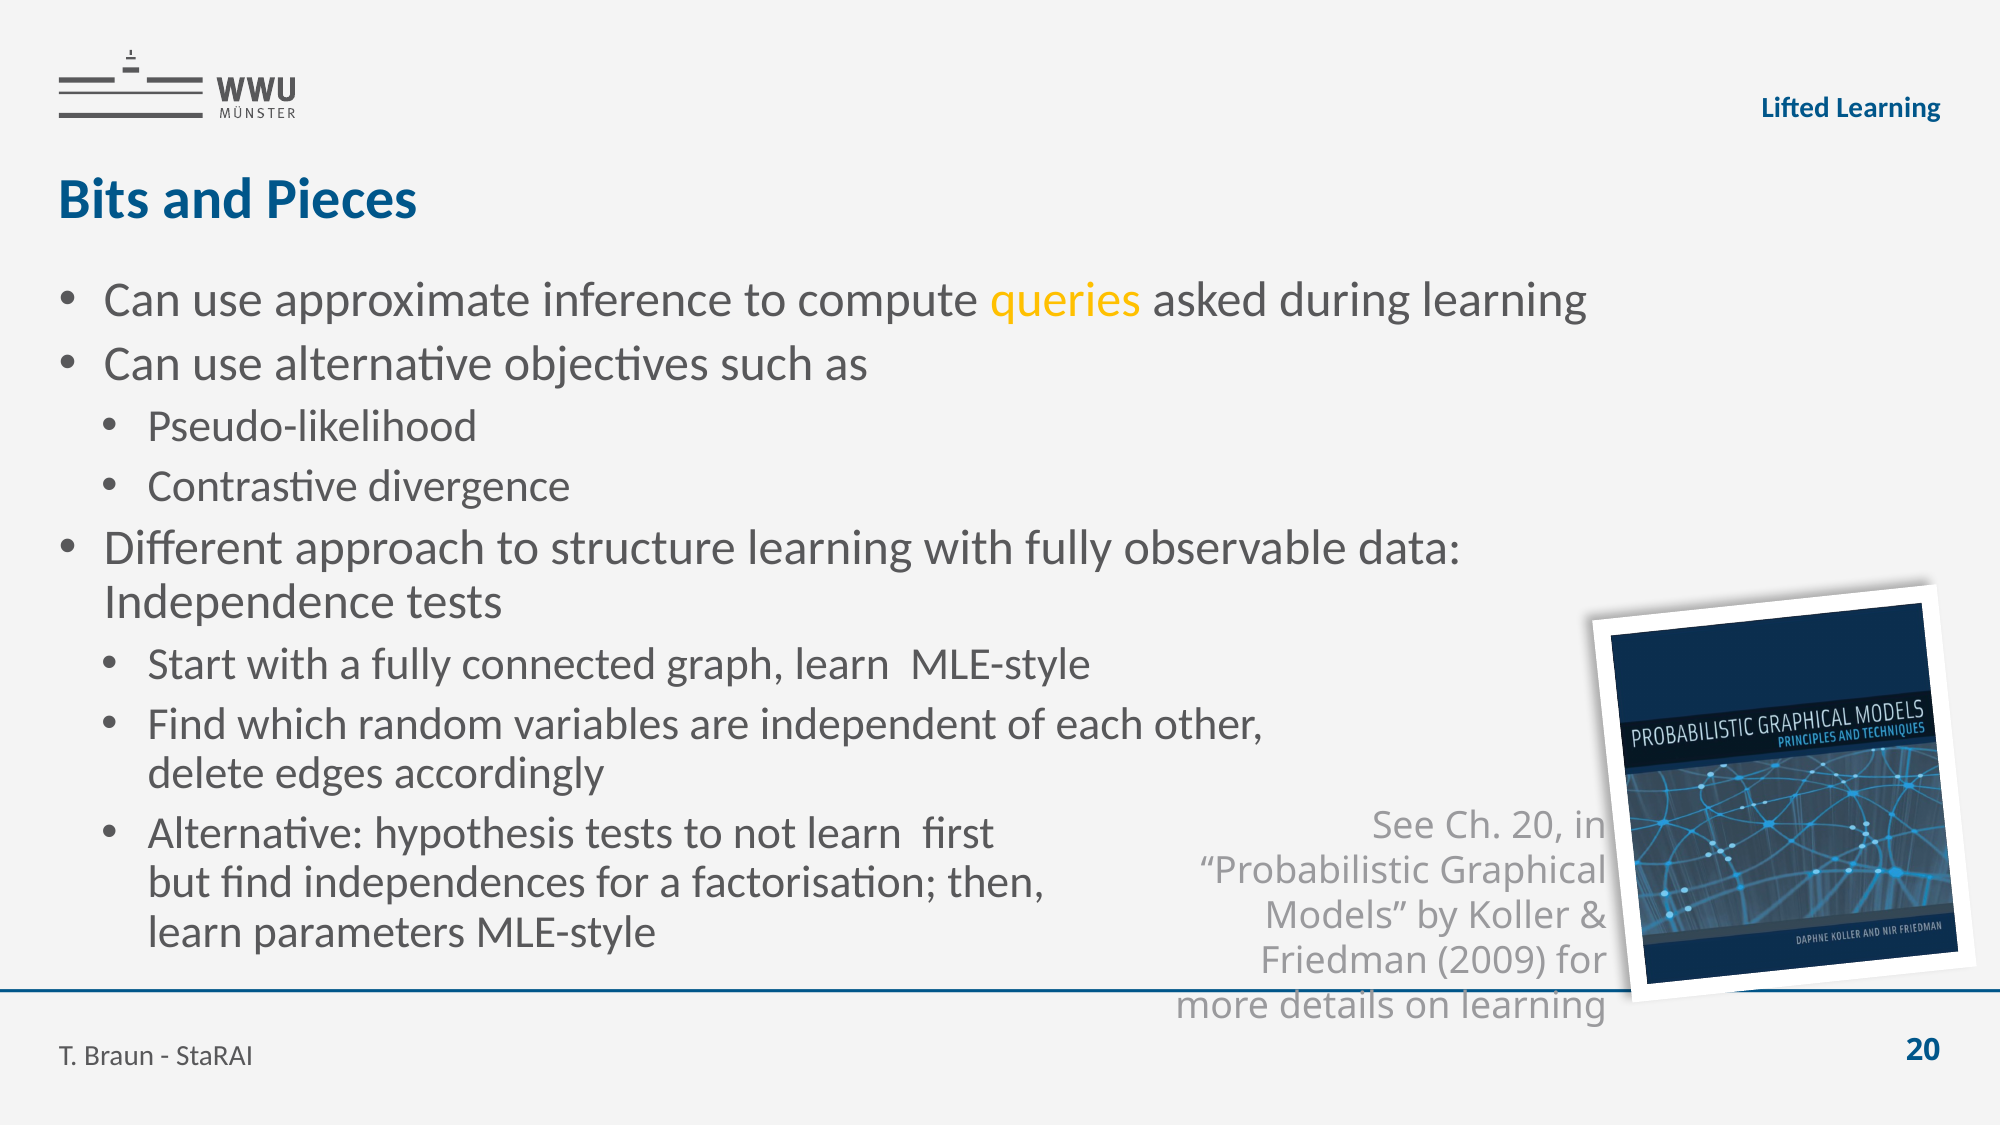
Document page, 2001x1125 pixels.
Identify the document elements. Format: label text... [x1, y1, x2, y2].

text_box See Ch. 20, in “Probabilistic Graphical Models” by Koller & Friedman (2009) for more details on learning [1155, 793, 1623, 1034]
slide_number Lifted Learning [589, 63, 1941, 123]
title Bits and Pieces [58, 148, 1941, 243]
slide_number 20 [1822, 1012, 1941, 1072]
picture [1611, 603, 1958, 983]
footer T. Braun - StaRAI [58, 1012, 1440, 1072]
